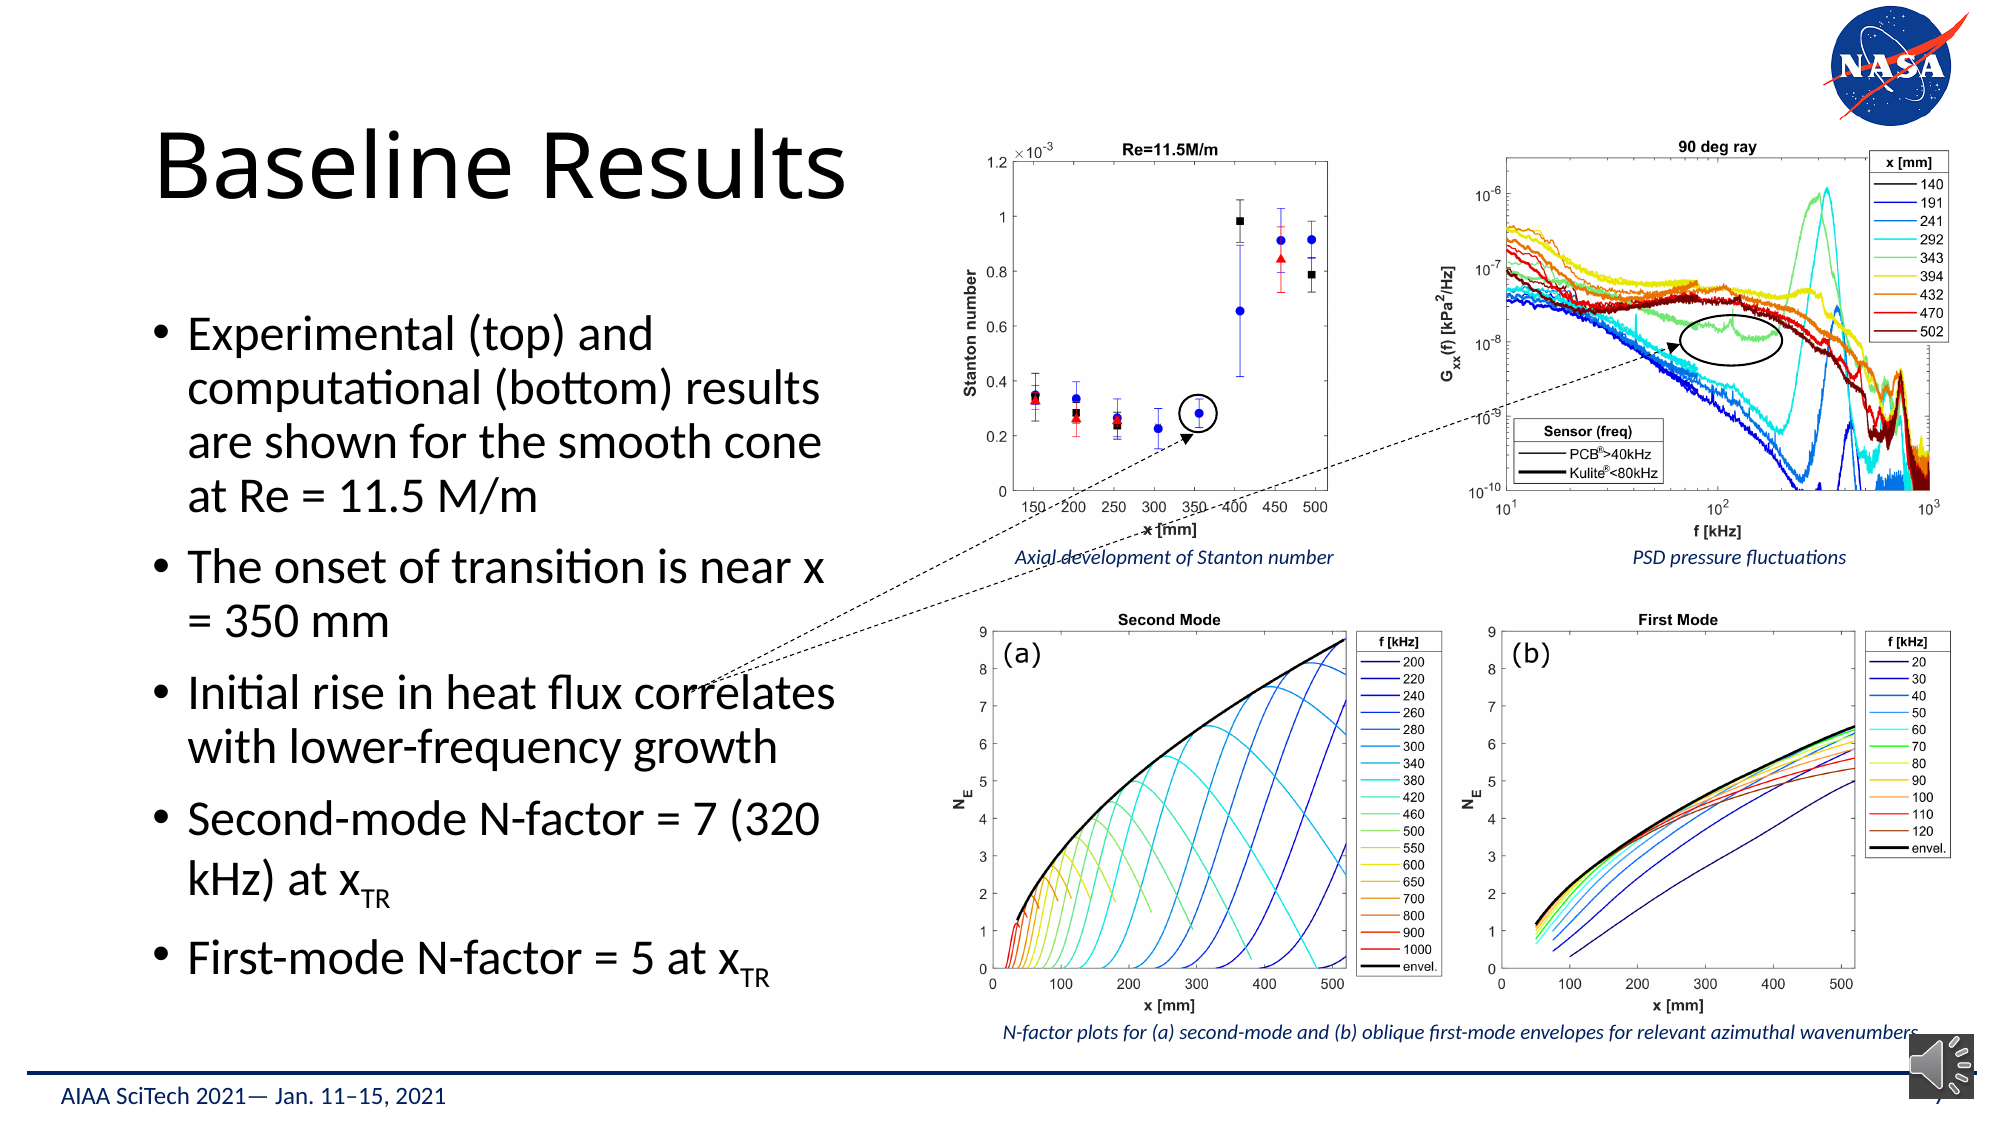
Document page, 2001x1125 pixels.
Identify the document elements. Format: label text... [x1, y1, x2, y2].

picture [1908, 1033, 1975, 1100]
list Experimental (top) and computational (bottom) results are shown for the smooth cone at Re = 11.5 M/m The onset of transition is near x = 350 mm Initial rise in heat flux correlates with lower-frequency growth Second-mode N-factor = 7 (320 kHz) at xTR First-mode N-factor = 5 at xTR [137, 299, 854, 1014]
title Baseline Results [137, 59, 1863, 278]
text_box N-factor plots for (a) second-mode and (b) oblique first-mode envelopes for relevant azimuthal wavenumbers [988, 1014, 1940, 1052]
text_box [1430, 127, 1951, 541]
text_box PSD pressure fluctuations [1681, 541, 1862, 577]
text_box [962, 131, 1338, 344]
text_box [684, 344, 1681, 693]
picture [934, 600, 1993, 1014]
picture [1820, 3, 1971, 128]
